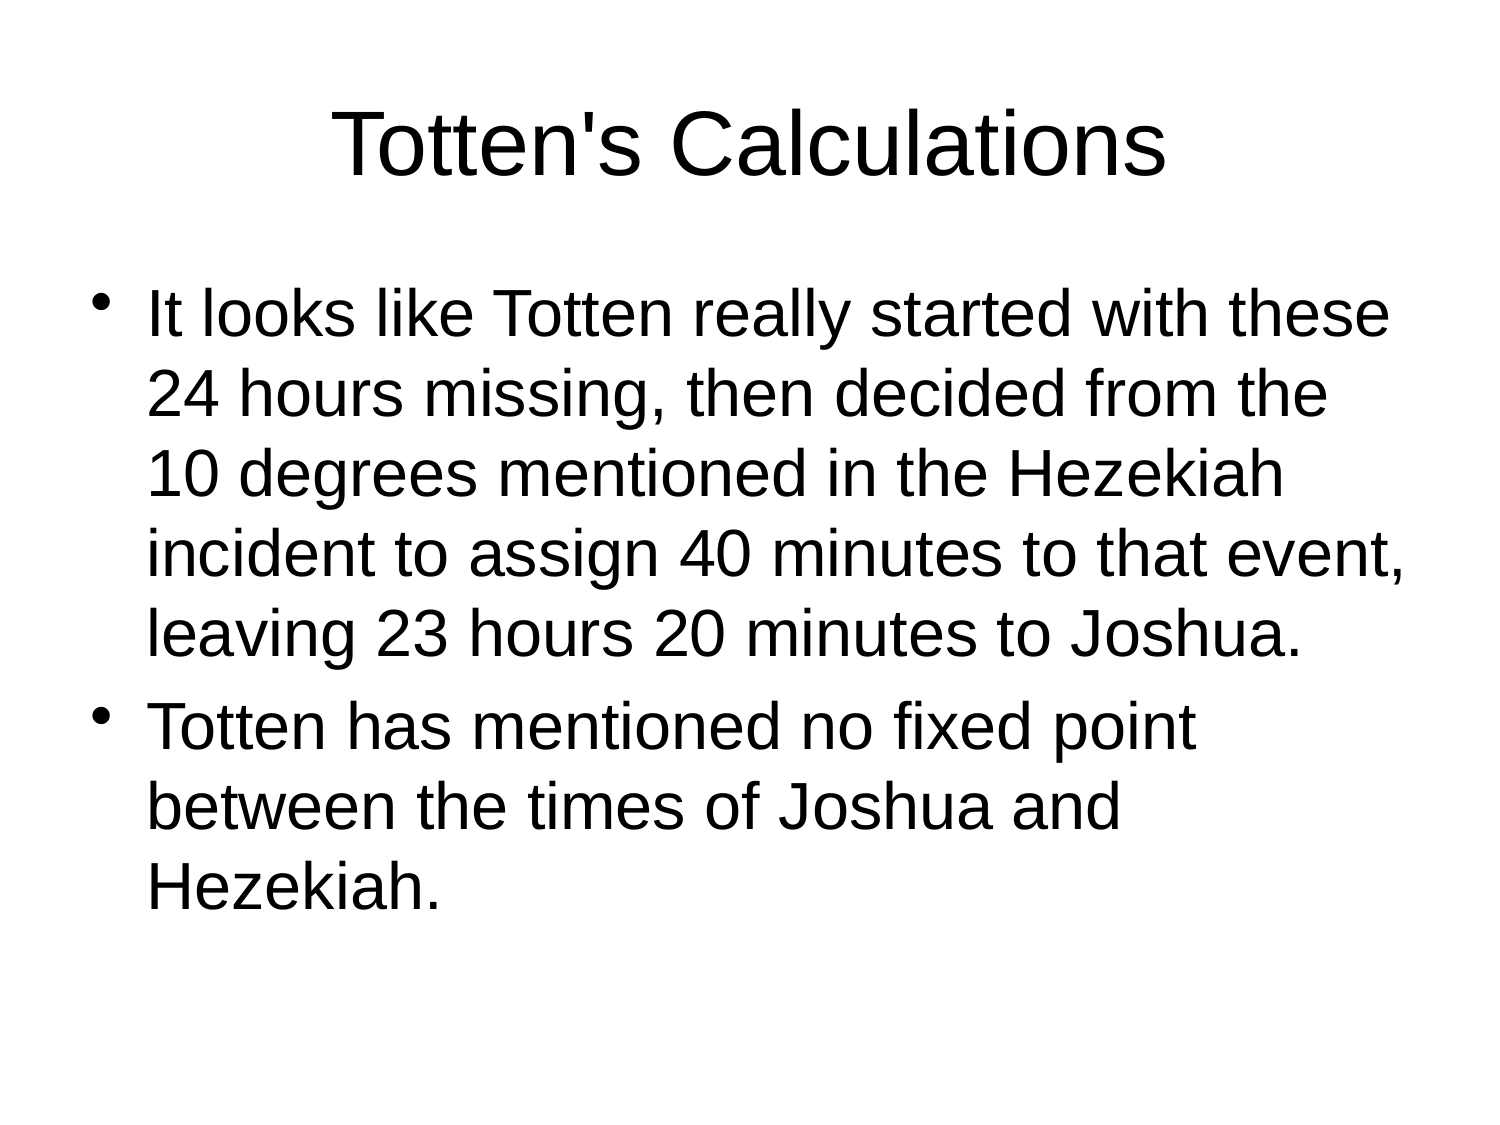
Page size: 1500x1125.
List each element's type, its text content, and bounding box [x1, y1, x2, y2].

title Totten's Calculations [75, 45, 1425, 233]
list It looks like Totten really started with these 24 hours missing, then decided from the 10 degrees mentioned in the Hezekiah incident to assign 40 minutes to that event, leaving 23 hours 20 minutes to Joshua. Totten has mentioned no fixed point between the times of Joshua and Hezekiah. [75, 262, 1425, 1005]
